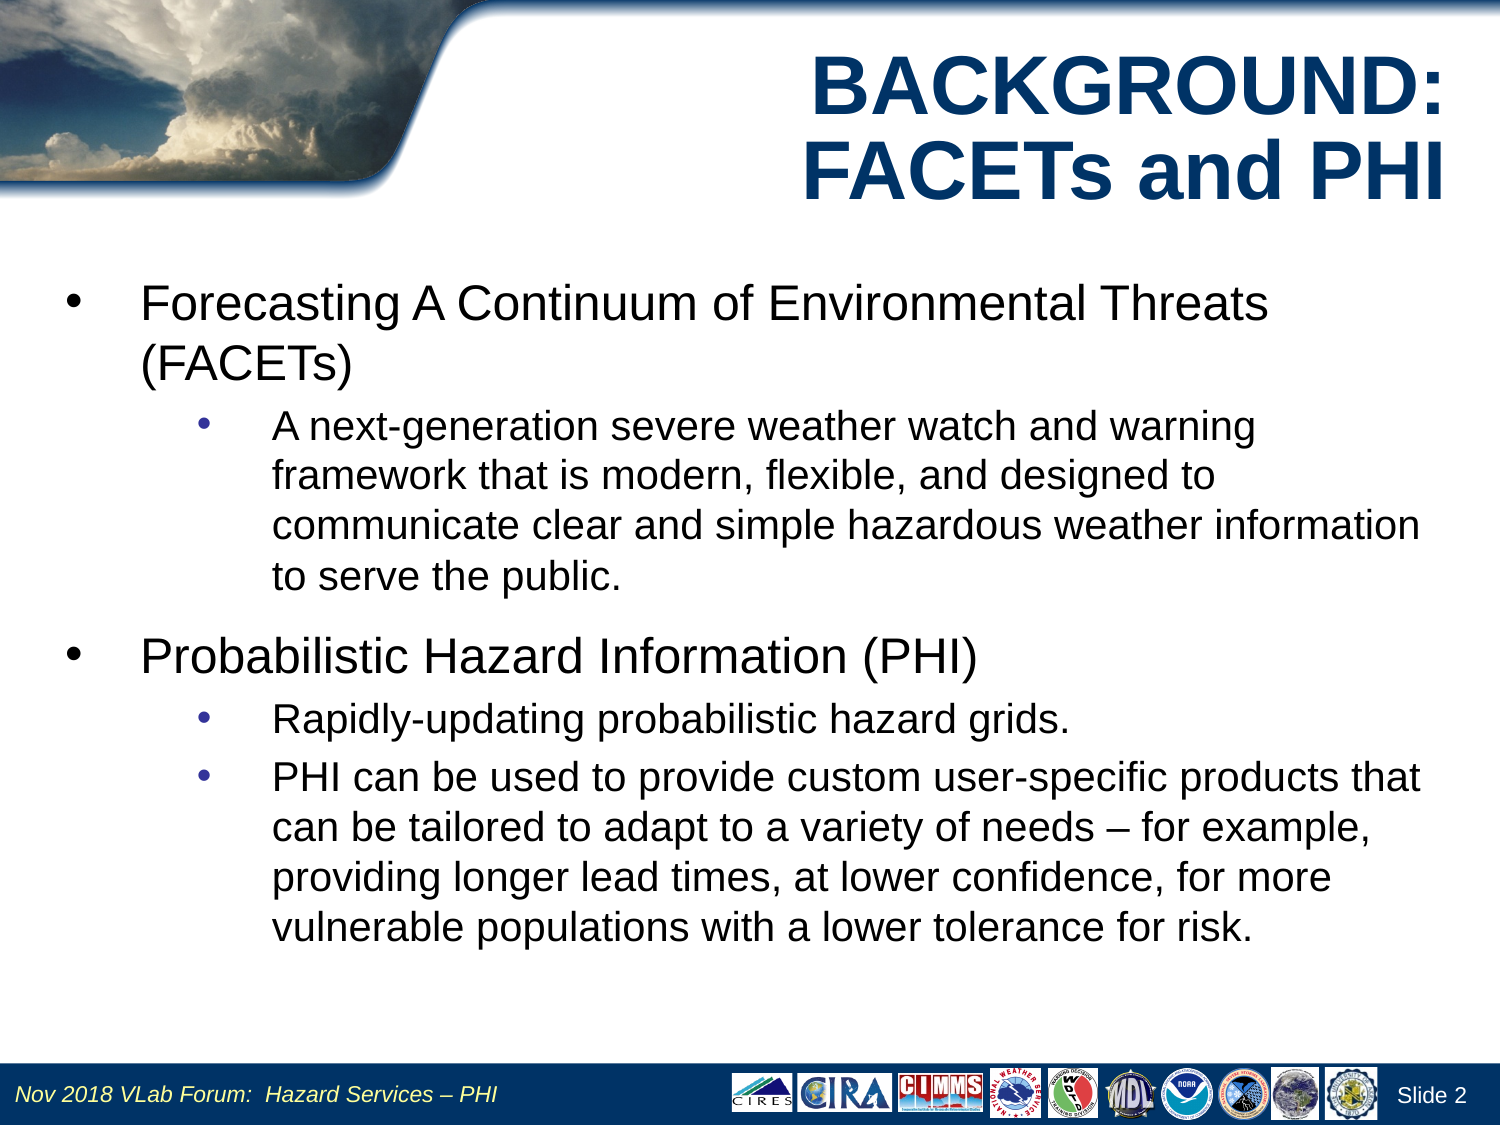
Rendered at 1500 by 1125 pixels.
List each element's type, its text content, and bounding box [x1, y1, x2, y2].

picture [1271, 1067, 1319, 1120]
picture [990, 1068, 1041, 1118]
picture [898, 1073, 983, 1112]
title BACKGROUND: FACETs and PHI [437, 24, 1463, 238]
list Forecasting A Continuum of Environmental Threats (FACETs) A next-generation severe weather watch and warning framework that is modern, flexible, and designed to communicate clear and simple hazardous weather information to serve the public. Probabilistic Hazard Information (PHI) Rapidly-updating probabilistic hazard grids. PHI can be used to provide custom user-specific products that can be tailored to adapt to a variety of needs – for example, providing longer lead times, at lower confidence, for more vulnerable populations with a lower tolerance for risk. [50, 262, 1463, 1038]
picture [1048, 1068, 1098, 1118]
picture [1161, 1068, 1213, 1120]
picture [1324, 1067, 1378, 1120]
picture [0, 0, 1500, 244]
picture [1104, 1067, 1158, 1121]
picture [797, 1073, 893, 1112]
picture [731, 1076, 793, 1108]
picture [1218, 1068, 1270, 1120]
